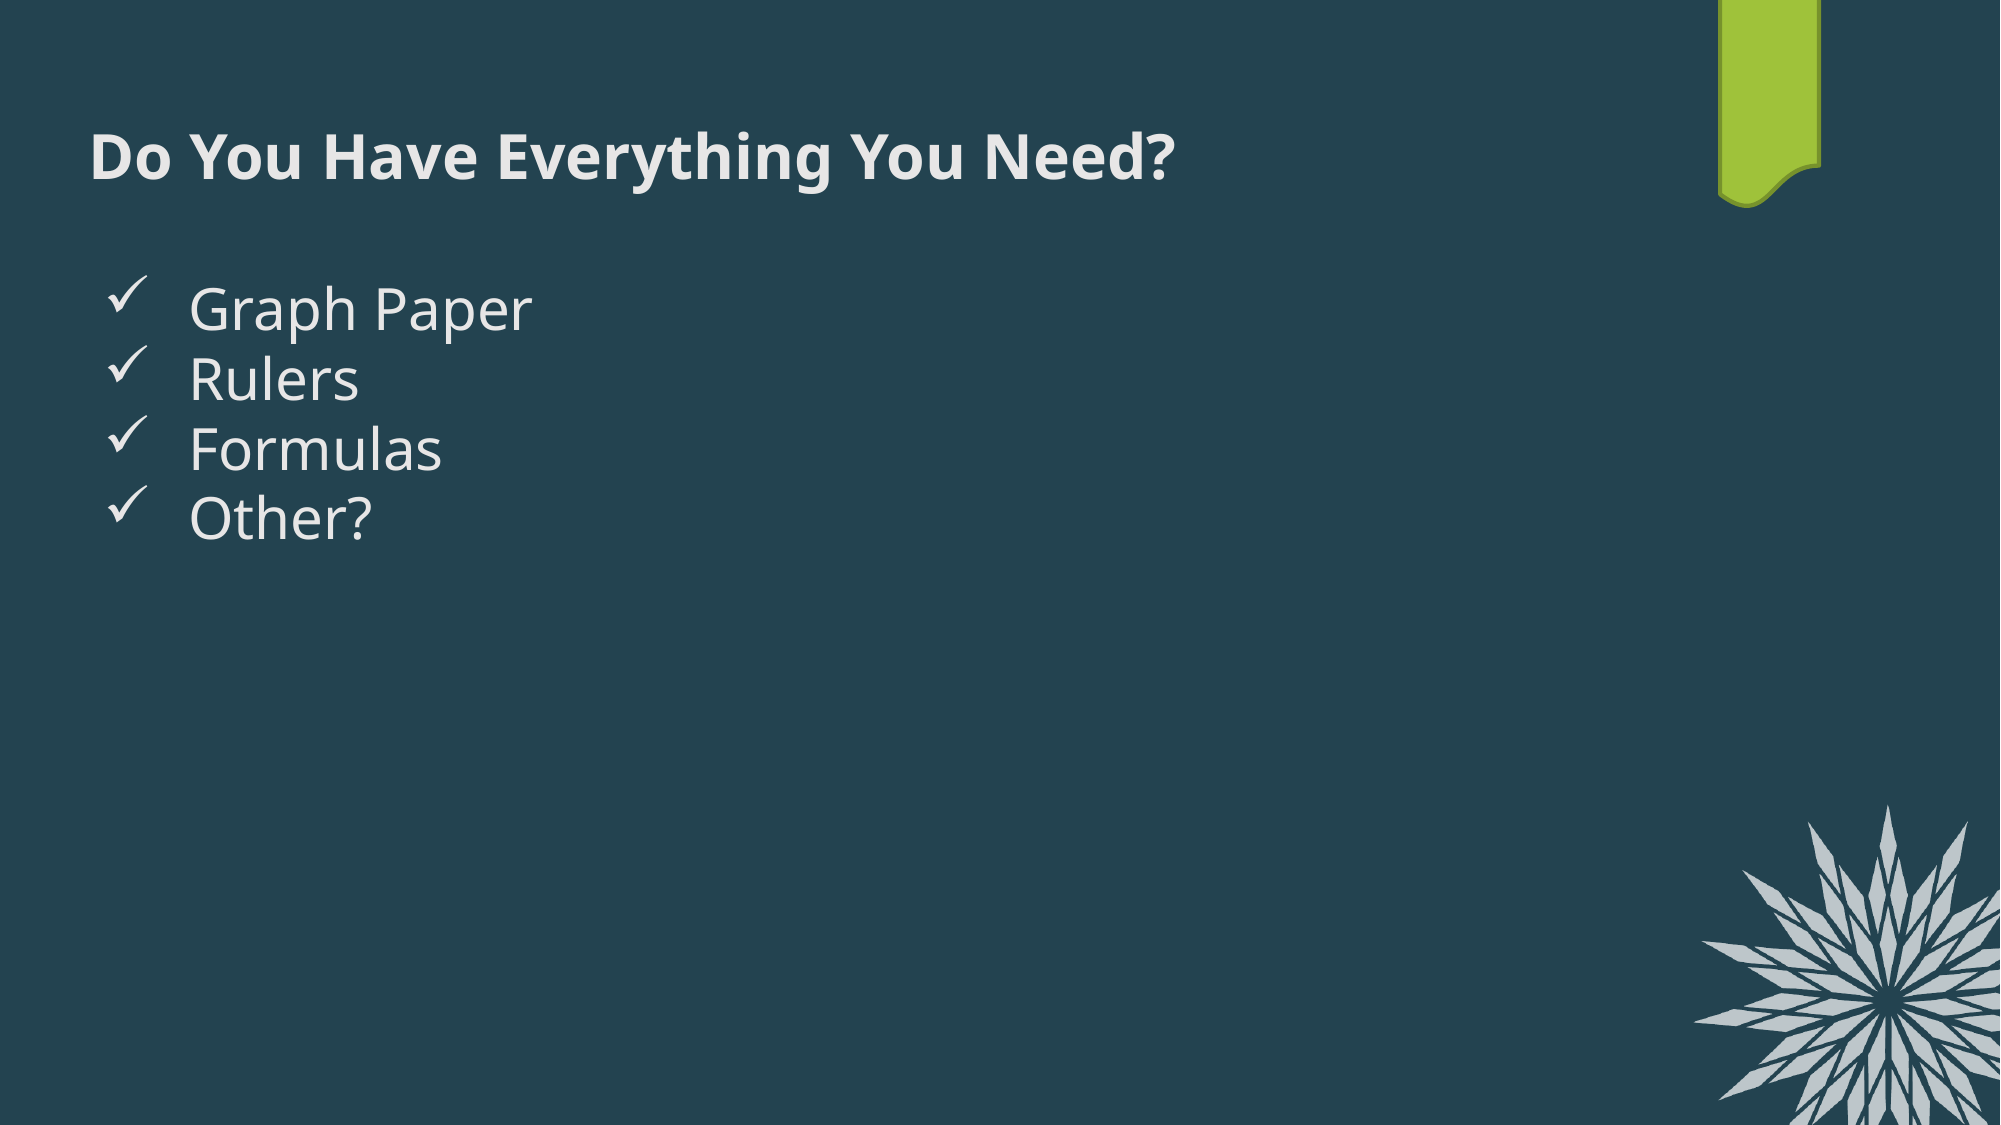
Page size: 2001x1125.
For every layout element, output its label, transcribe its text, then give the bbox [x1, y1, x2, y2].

title Do You Have Everything You Need? [68, 97, 1932, 223]
list Graph Paper Rulers Formulas Other? [68, 252, 1932, 1000]
picture [1663, 771, 2000, 1125]
